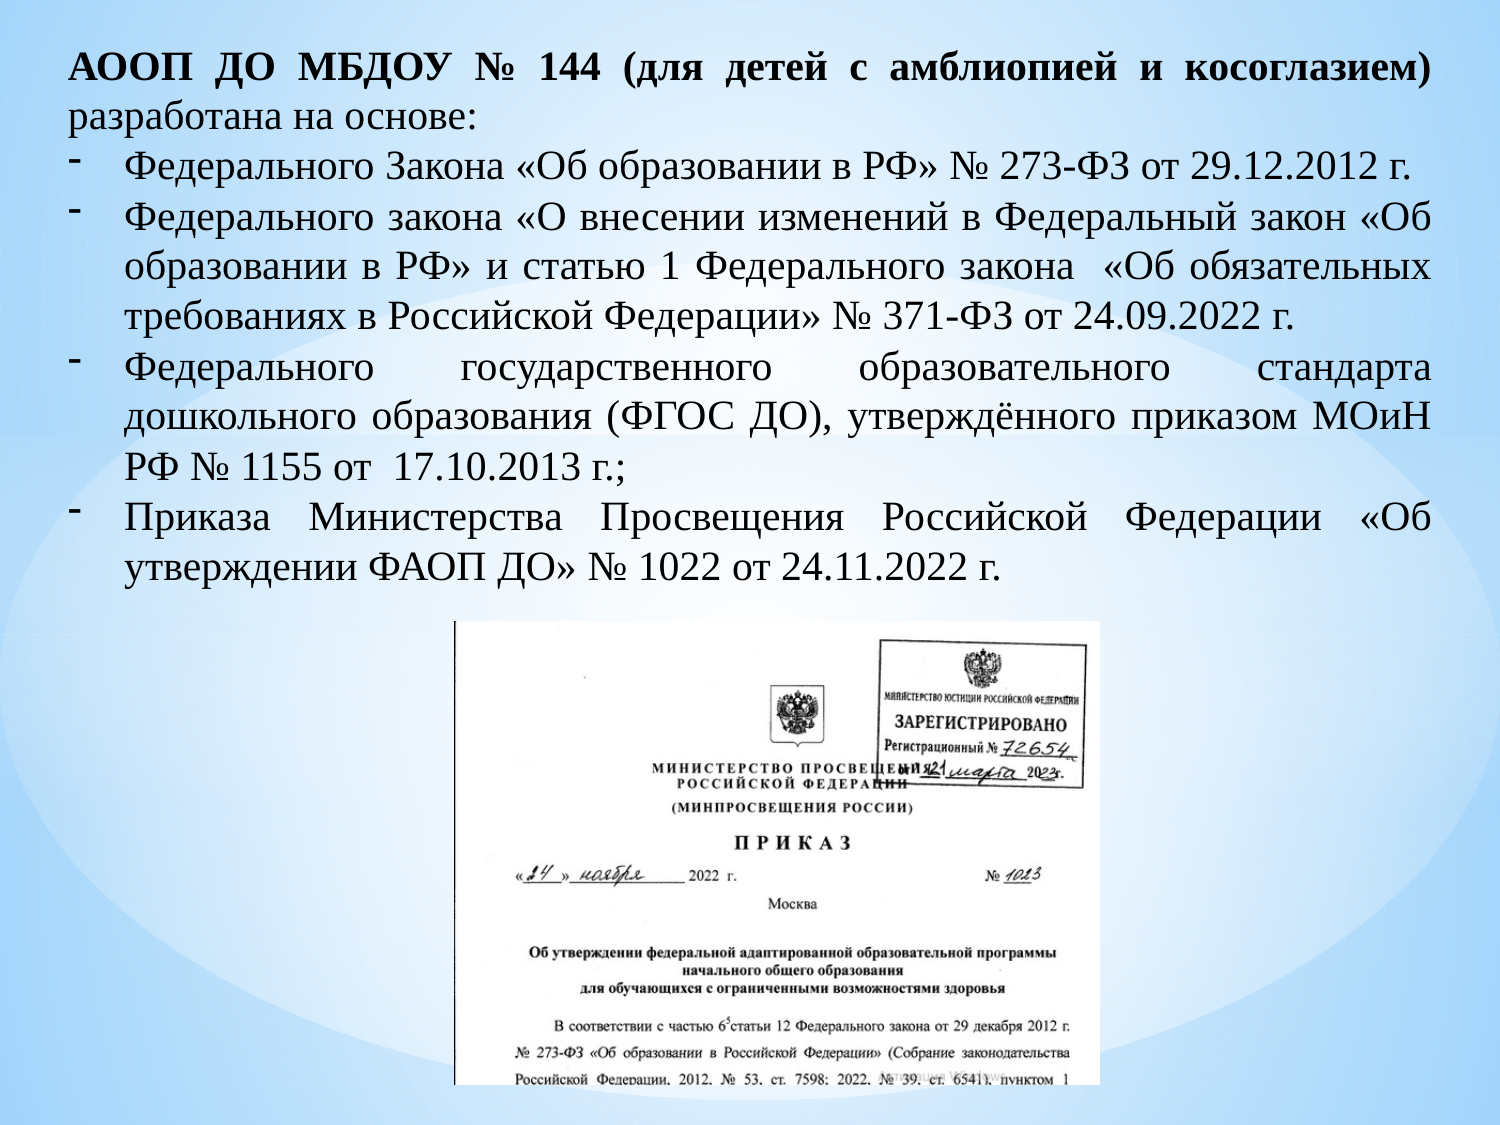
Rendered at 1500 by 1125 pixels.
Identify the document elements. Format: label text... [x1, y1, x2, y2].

picture [454, 621, 1100, 1086]
text_box АООП ДО МБДОУ № 144 (для детей с амблиопией и косоглазием) разработана на основе: Федерального Закона «Об образовании в РФ» № 273-ФЗ от 29.12.2012 г. Федерального закона «О внесении изменений в Федеральный закон «Об образовании в РФ» и статью 1 Федерального закона «Об обязательных требованиях в Российской Федерации» № 371-ФЗ от 24.09.2022 г. Федерального государственного образовательного стандарта дошкольного образования (ФГОС ДО), утверждённого приказом МОиН РФ № 1155 от 17.10.2013 г.; Приказа Министерства Просвещения Российской Федерации «Об утверждении ФАОП ДО» № 1022 от 24.11.2022 г. [53, 30, 1447, 821]
